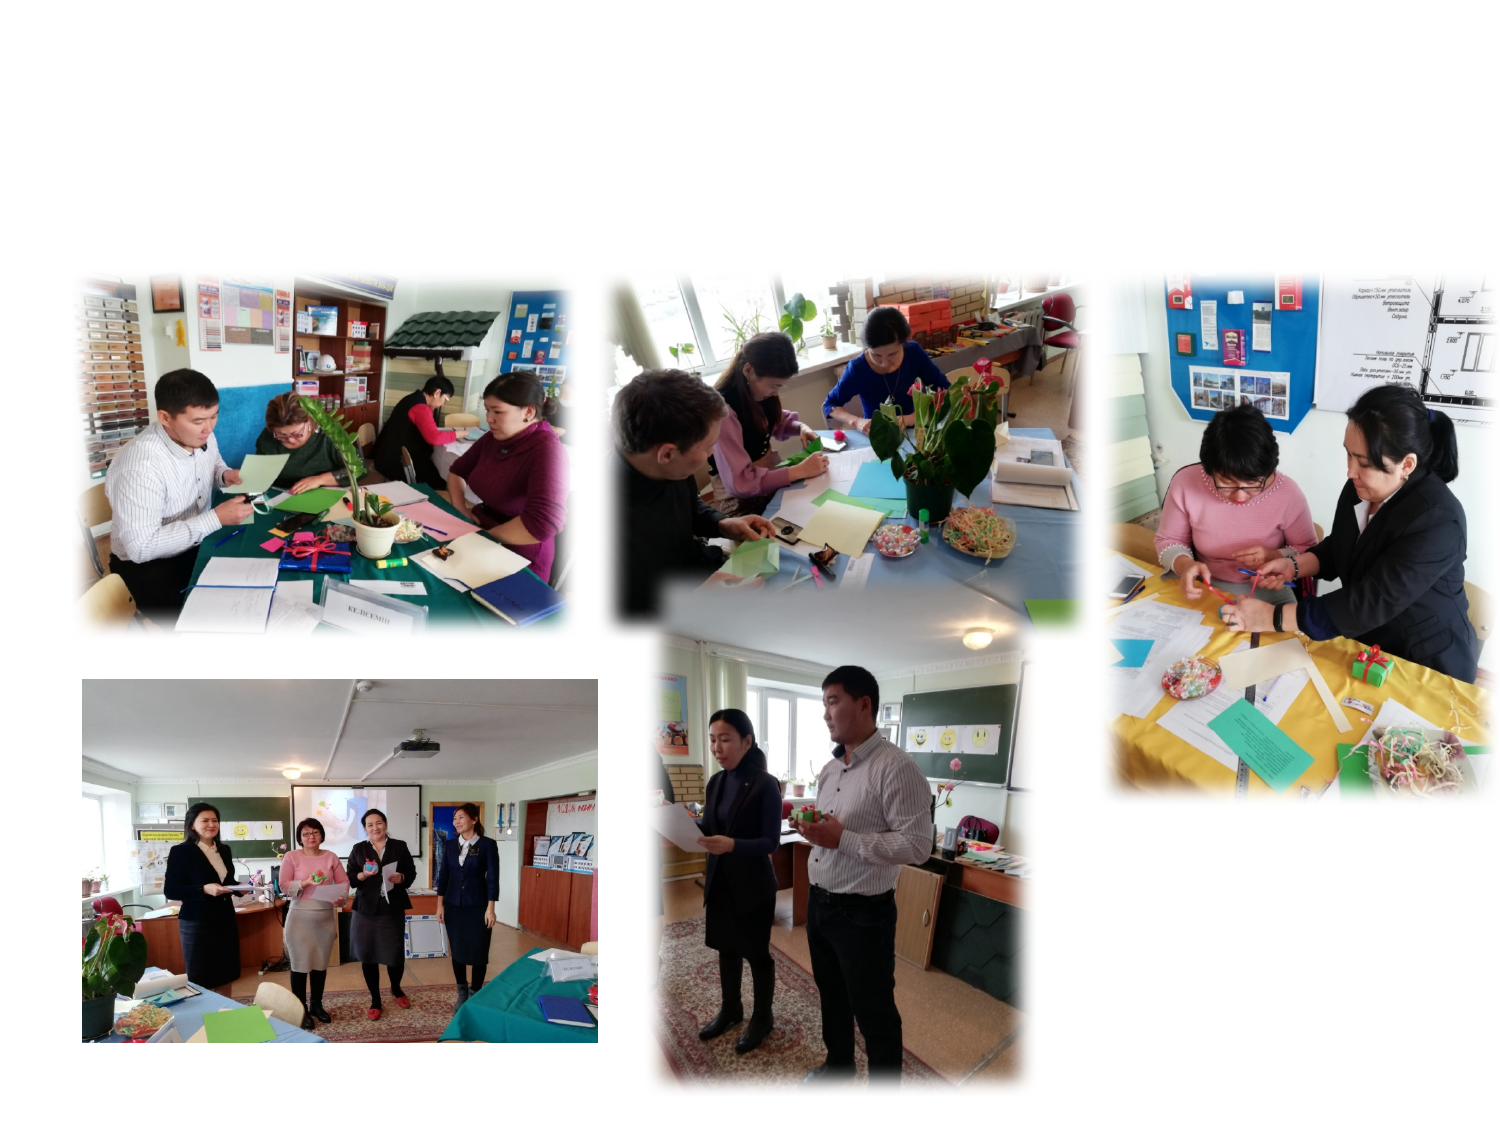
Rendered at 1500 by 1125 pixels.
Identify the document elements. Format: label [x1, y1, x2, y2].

list [70, 269, 578, 641]
picture [81, 679, 598, 1044]
picture [597, 269, 1095, 1099]
picture [1097, 269, 1500, 806]
